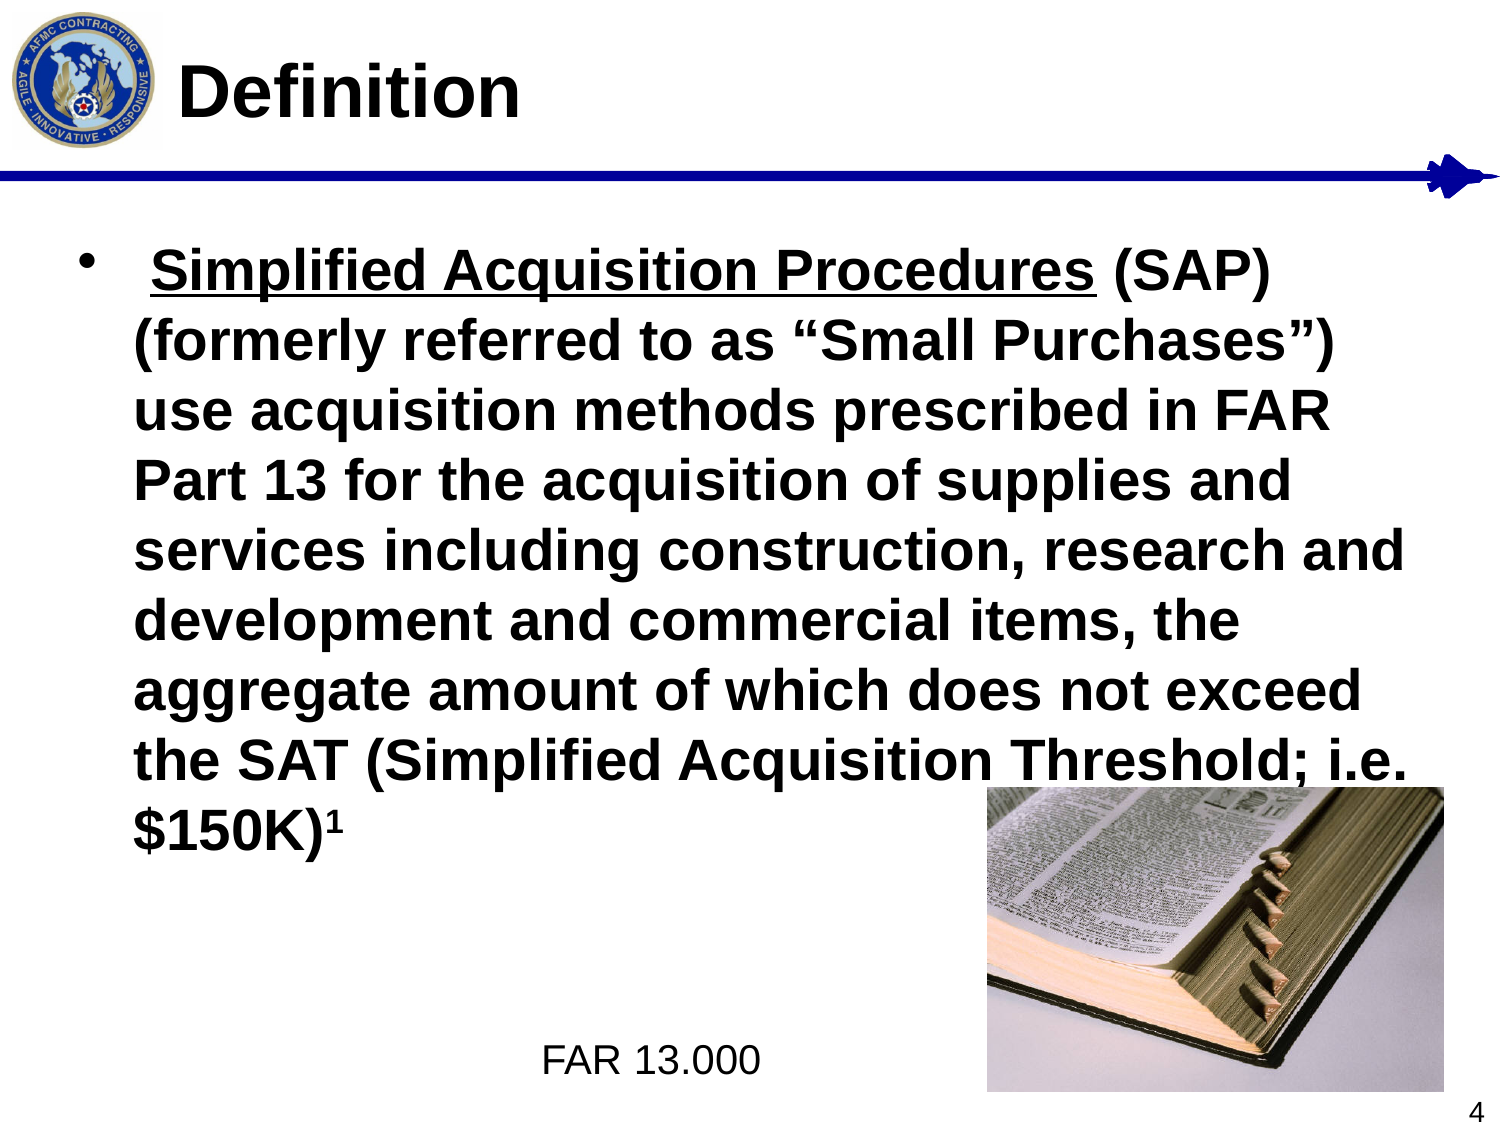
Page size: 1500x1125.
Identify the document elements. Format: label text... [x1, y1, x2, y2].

slide_number 4 [1149, 1085, 1500, 1125]
text_box FAR 13.000 [263, 1025, 814, 1090]
title Definition [162, 12, 1438, 163]
list Simplified Acquisition Procedures (SAP) (formerly referred to as “Small Purchases”) use acquisition methods prescribed in FAR Part 13 for the acquisition of supplies and services including construction, research and development and commercial items, the aggregate amount of which does not exceed the SAT (Simplified Acquisition Threshold; i.e. $150K)1 [62, 224, 1463, 1101]
picture [987, 787, 1444, 1092]
picture [12, 12, 162, 150]
